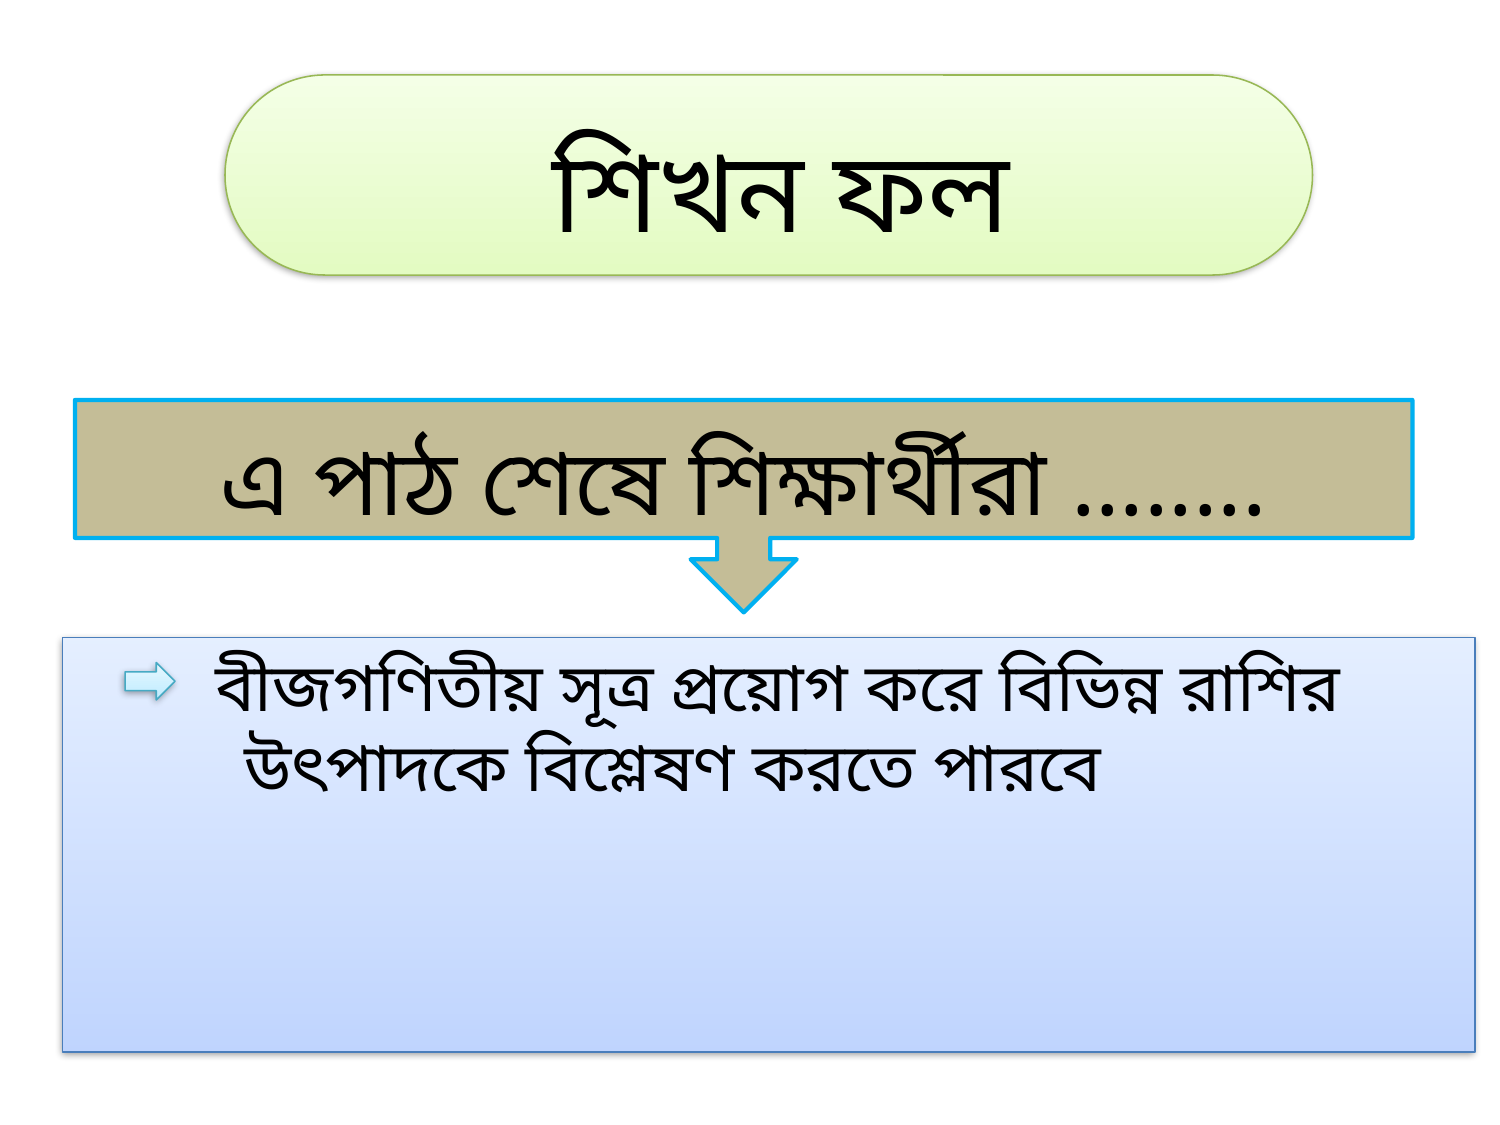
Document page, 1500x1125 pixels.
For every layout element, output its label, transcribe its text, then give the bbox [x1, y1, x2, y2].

text_box এ পাঠ শেষে শিক্ষার্থীরা ........ [72, 397, 1415, 615]
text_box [224, 74, 1313, 276]
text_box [62, 637, 1476, 1057]
